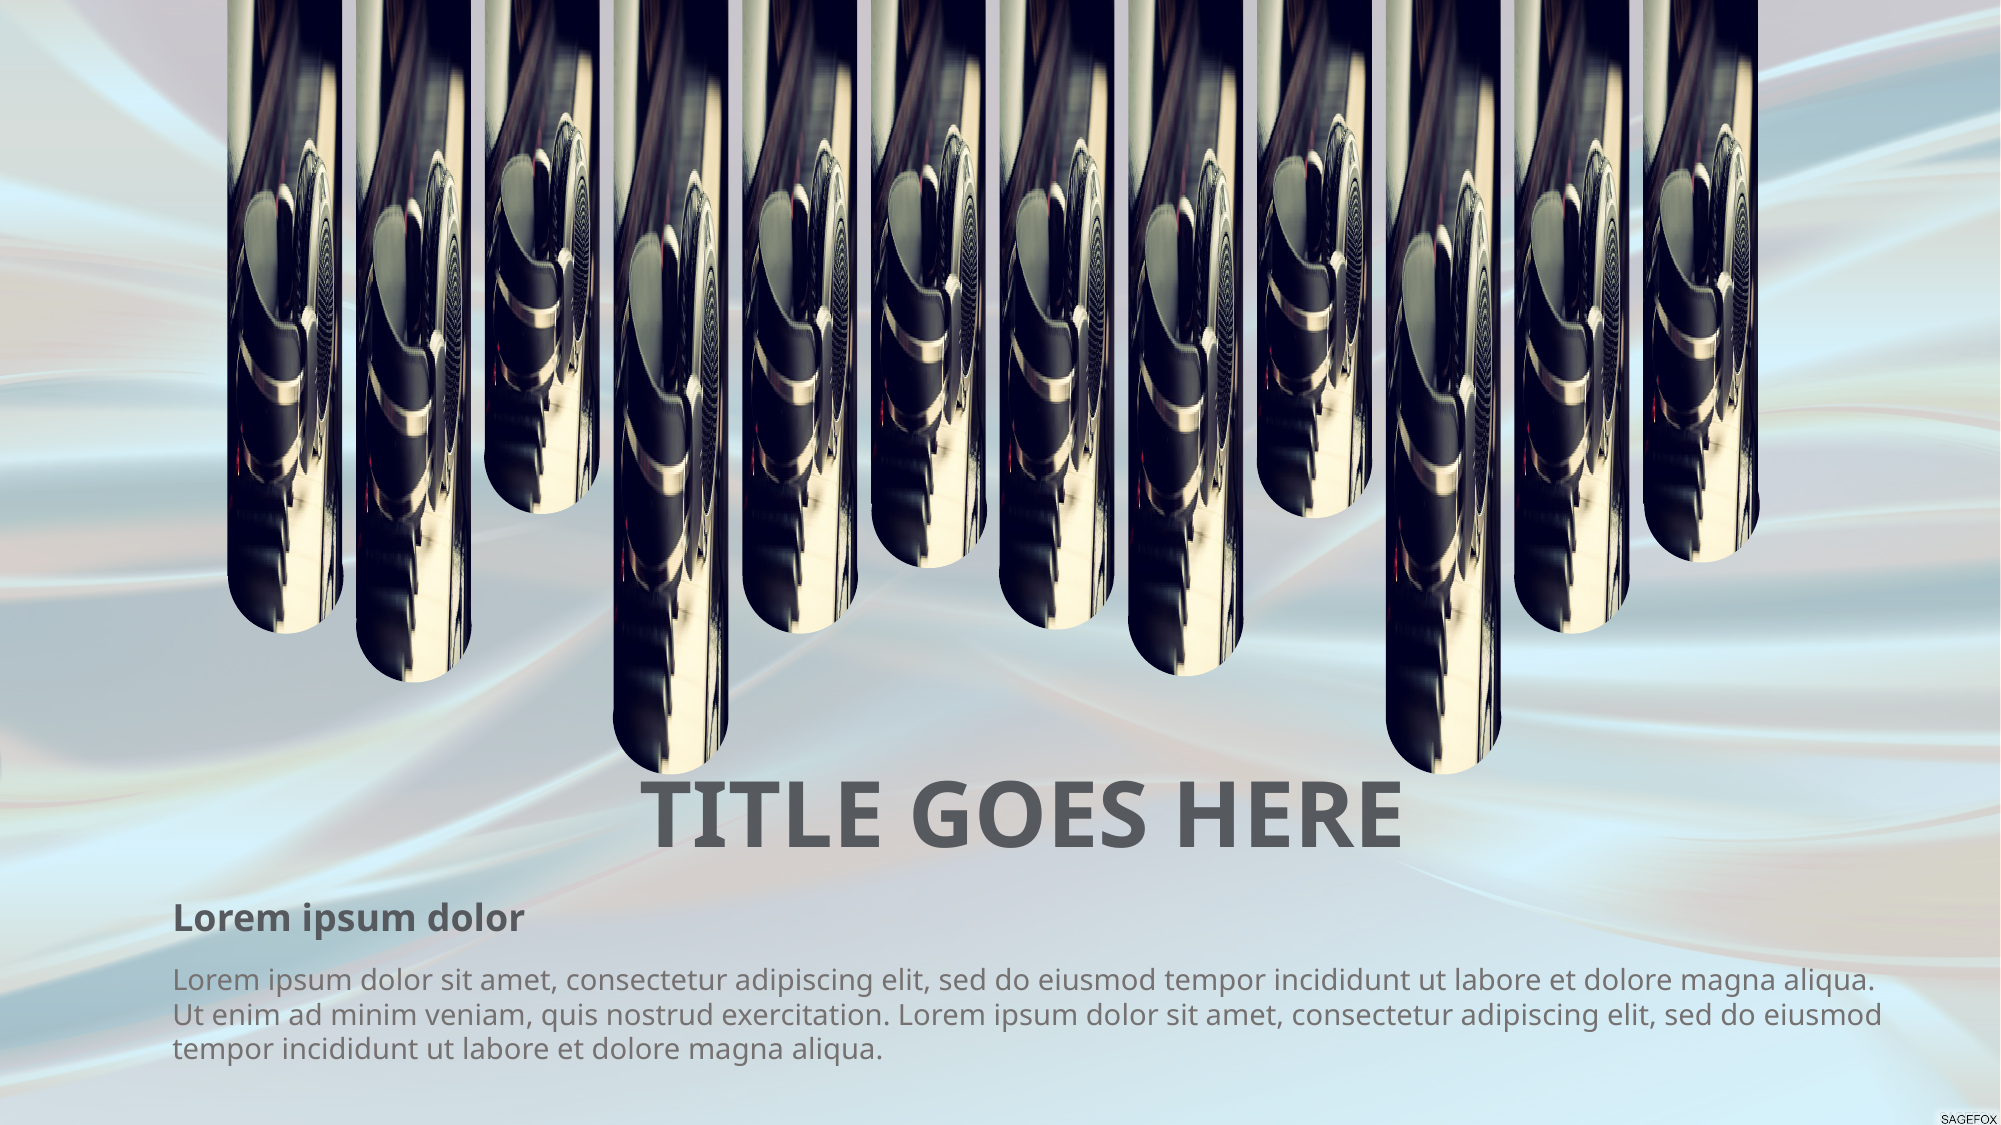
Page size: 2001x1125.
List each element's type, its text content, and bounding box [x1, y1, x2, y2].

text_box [227, 0, 1760, 775]
text_box TITLE GOES HERE [571, 775, 1476, 873]
picture [1938, 1114, 1999, 1125]
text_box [157, 886, 1917, 1075]
